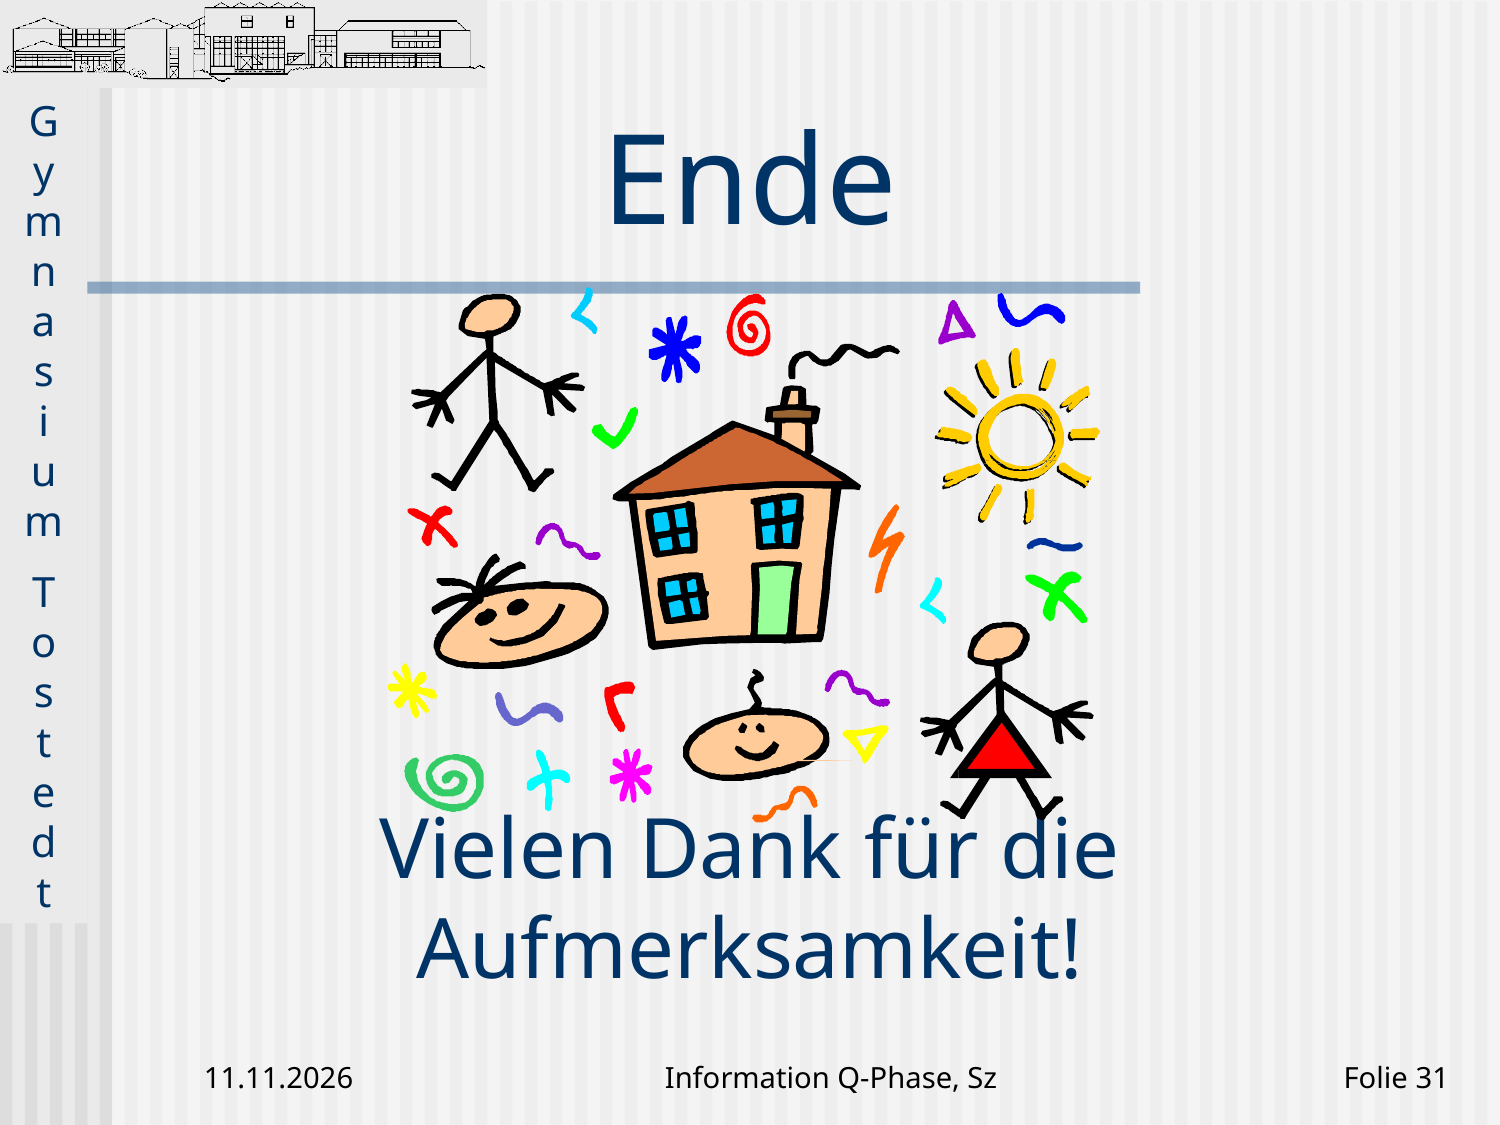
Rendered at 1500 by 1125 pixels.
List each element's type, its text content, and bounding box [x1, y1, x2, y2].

picture [0, 0, 488, 89]
slide_number Folie 31 [1151, 1031, 1465, 1107]
text_box Vielen Dank für die Aufmerksamkeit! [187, 787, 1313, 1003]
picture [387, 287, 1101, 823]
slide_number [189, 1031, 502, 1107]
footer Information Q-Phase, Sz [537, 1031, 1125, 1107]
title Ende [283, 92, 1216, 258]
